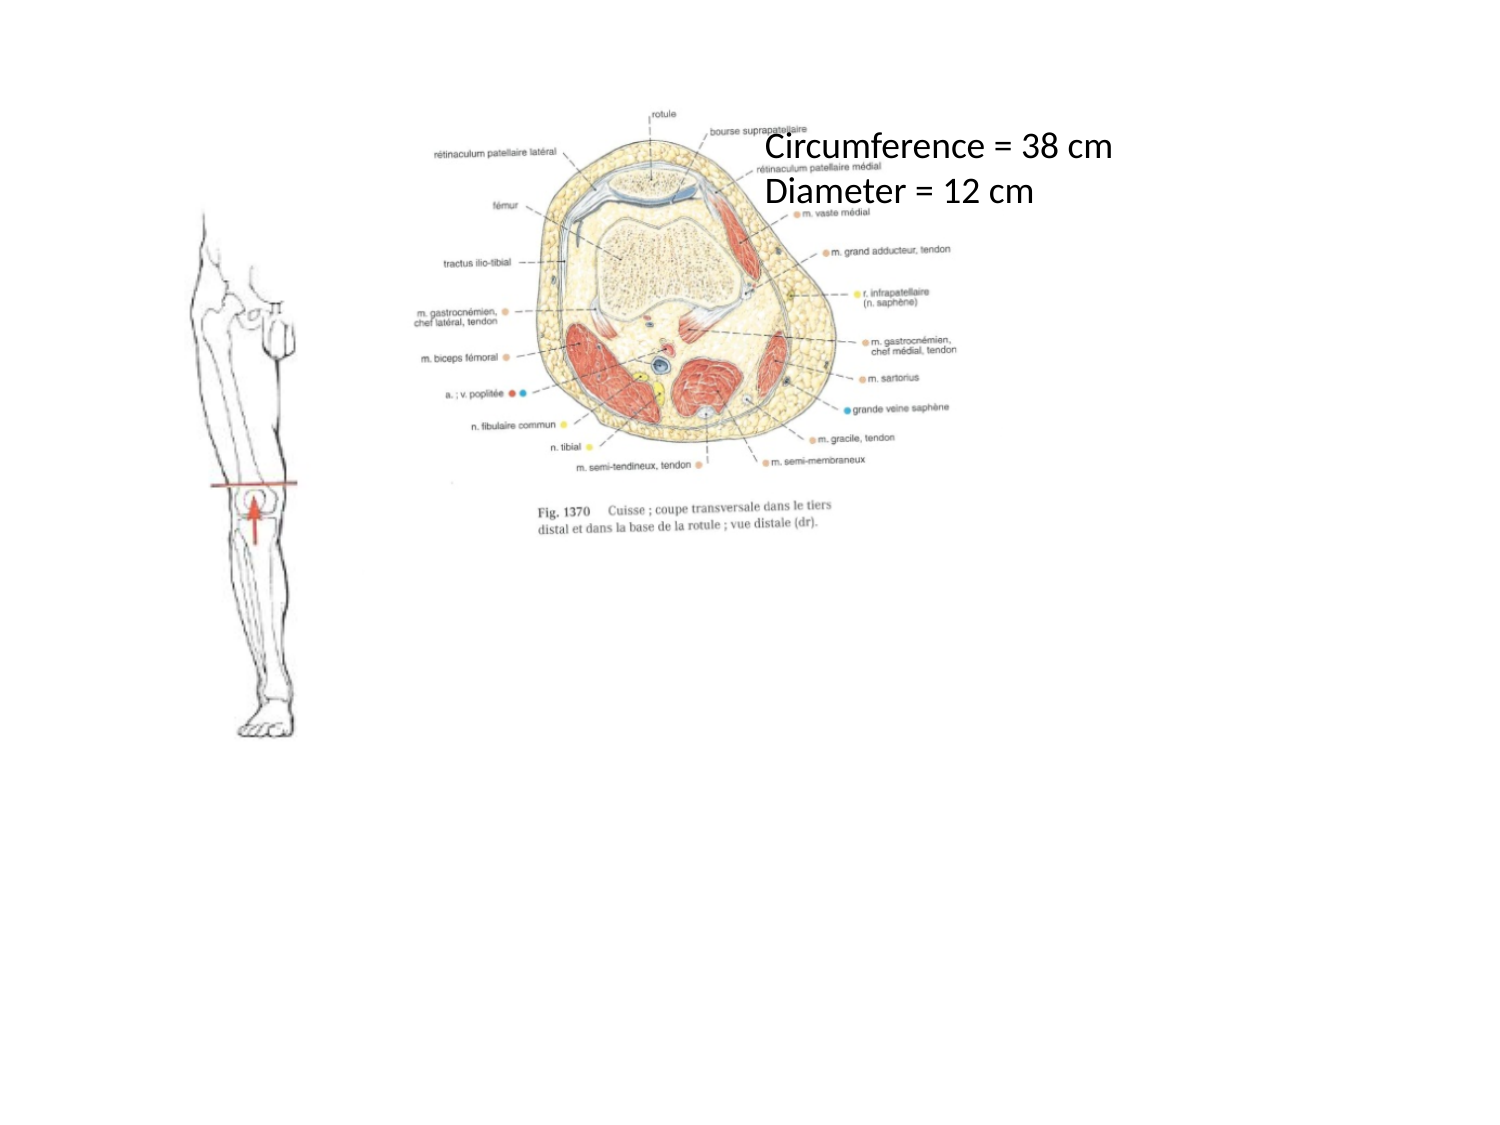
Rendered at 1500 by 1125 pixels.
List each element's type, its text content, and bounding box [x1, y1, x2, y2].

picture [129, 89, 1004, 757]
text_box Circumference = 38 cm Diameter = 12 cm [1008, 113, 1199, 219]
